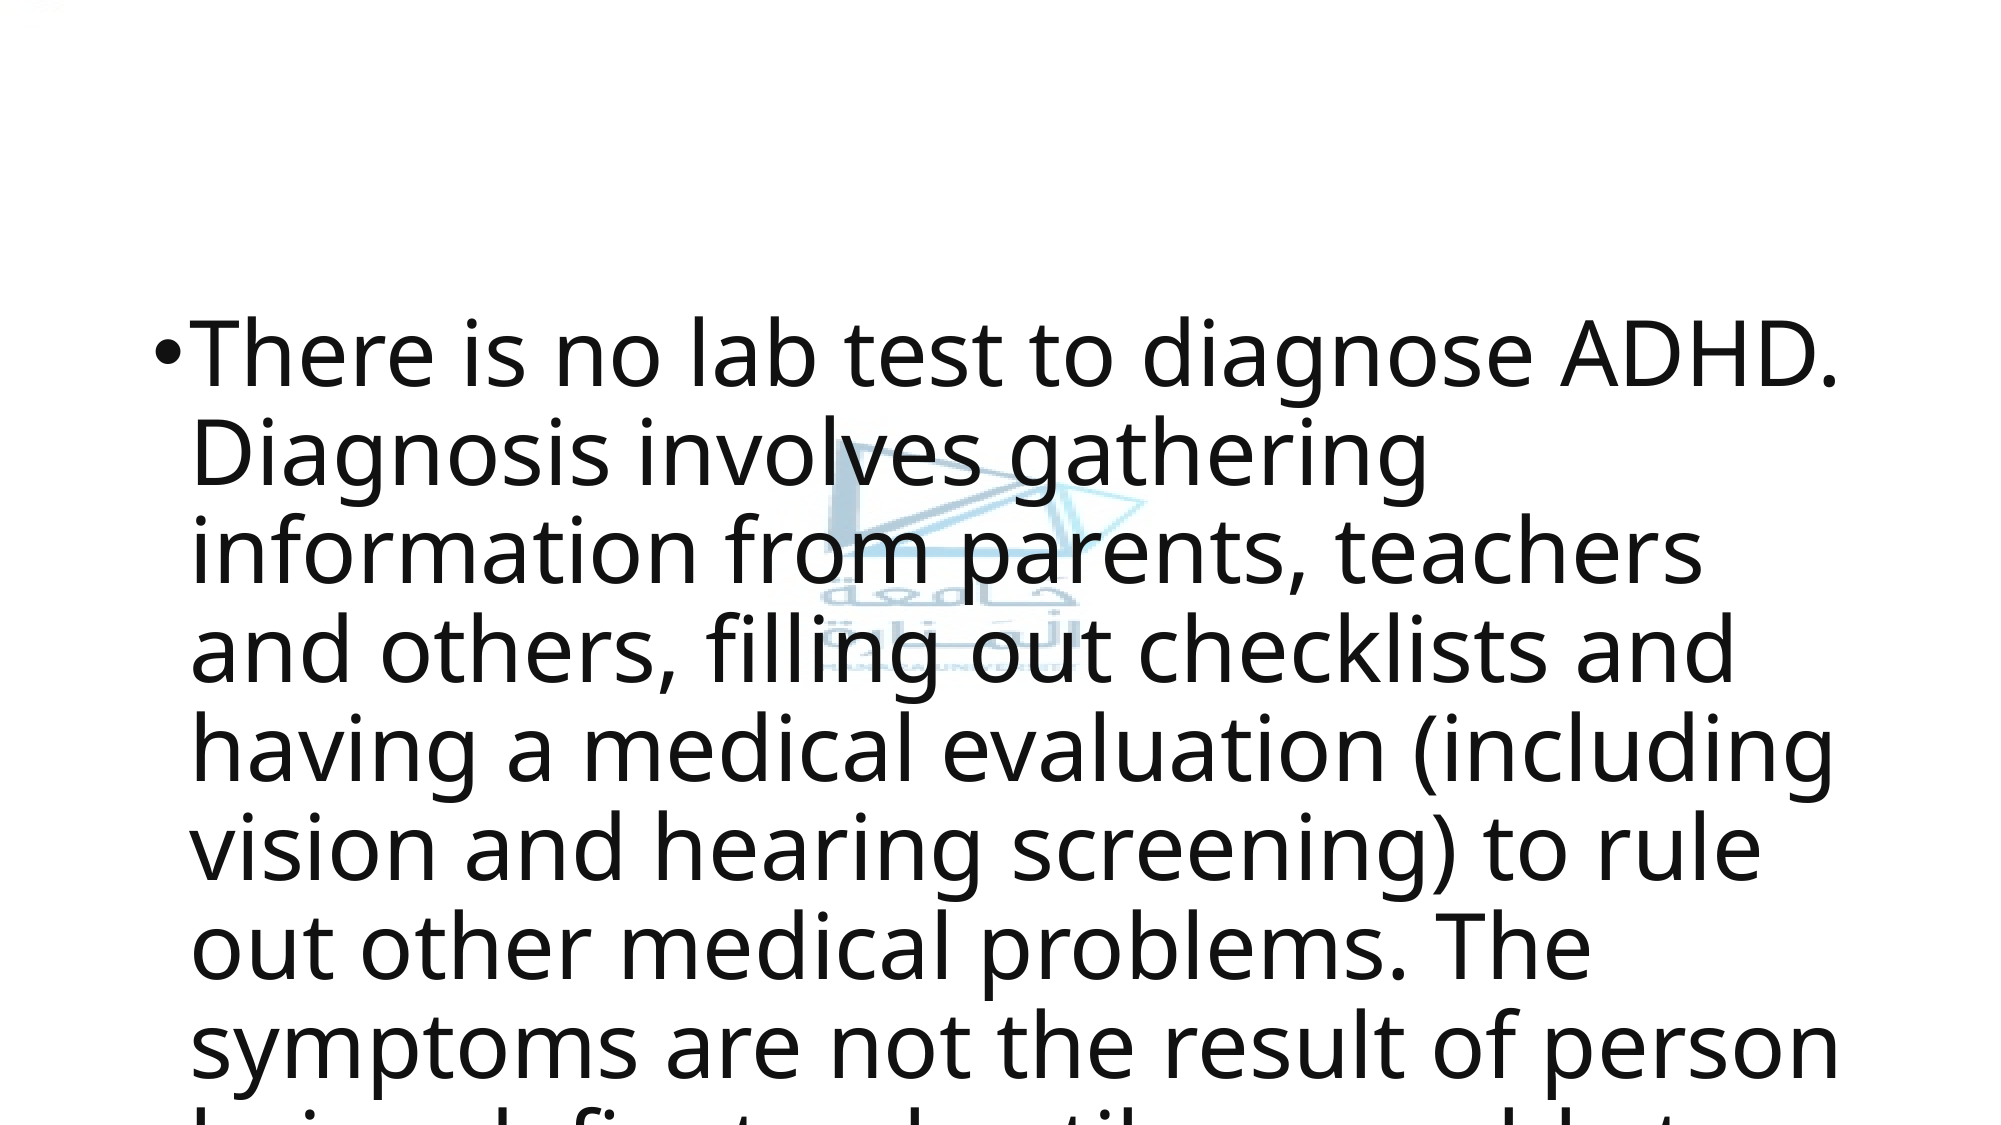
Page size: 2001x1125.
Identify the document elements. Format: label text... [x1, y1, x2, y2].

list There is no lab test to diagnose ADHD. Diagnosis involves gathering information from parents, teachers and others, filling out checklists and having a medical evaluation (including vision and hearing screening) to rule out other medical problems. The symptoms are not the result of person being defiant or hostile or unable to understand a task or instructions. [137, 299, 1863, 1014]
